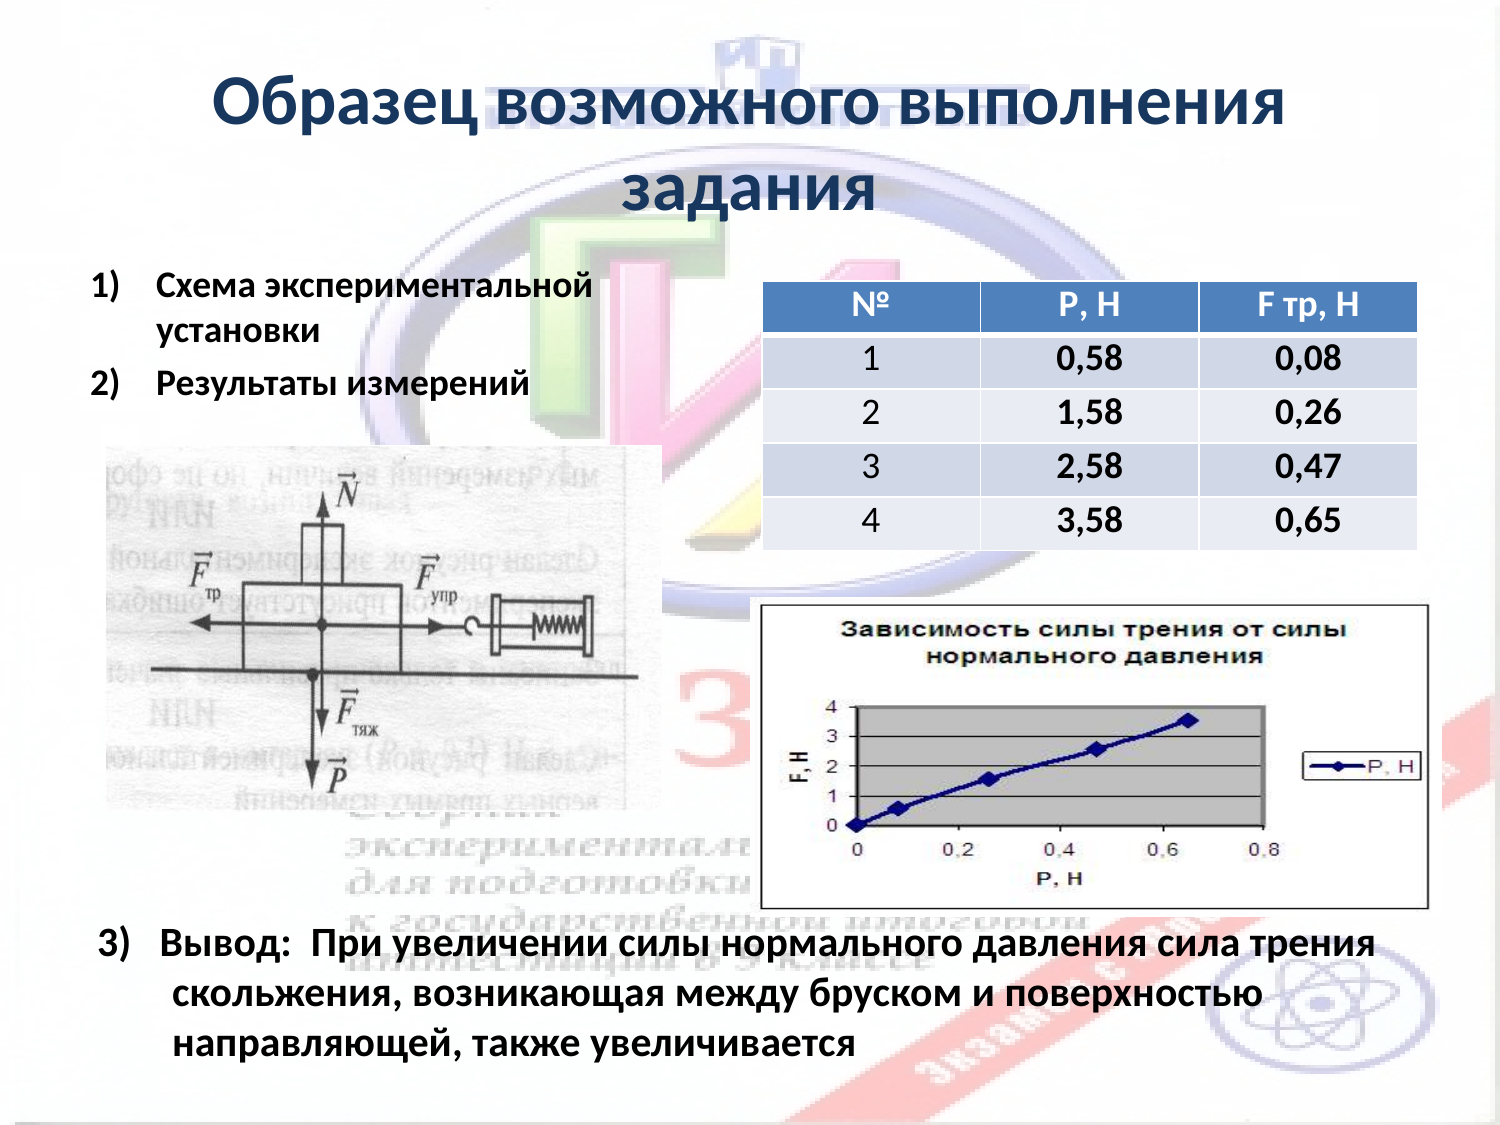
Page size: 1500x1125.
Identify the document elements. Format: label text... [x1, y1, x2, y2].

table_cell 4 [763, 498, 980, 550]
table_cell 3,58 [981, 498, 1198, 550]
table_cell 1 [763, 338, 980, 388]
table_cell 0,47 [1200, 444, 1417, 496]
table_cell 0,58 [981, 338, 1198, 388]
table_cell 2,58 [981, 444, 1198, 496]
table_cell 1,58 [981, 390, 1198, 442]
table_header P, Н [981, 282, 1198, 332]
table_cell 2 [763, 390, 980, 442]
picture [749, 597, 1442, 917]
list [105, 445, 662, 812]
list 3) Вывод: При увеличении силы нормального давления сила трения скольжения, возникающая между бруском и поверхностью направляющей, также увеличивается [82, 914, 1418, 1073]
table_cell 0,08 [1200, 338, 1417, 388]
table_cell 3 [763, 444, 980, 496]
table_cell 0,65 [1200, 498, 1417, 550]
table_cell 0,26 [1200, 390, 1417, 442]
table_header F тр, Н [1200, 282, 1417, 332]
title Образец возможного выполнения задания [75, 45, 1425, 233]
list Схема экспериментальной установки Результаты измерений [75, 251, 738, 411]
table_header № [763, 282, 980, 332]
